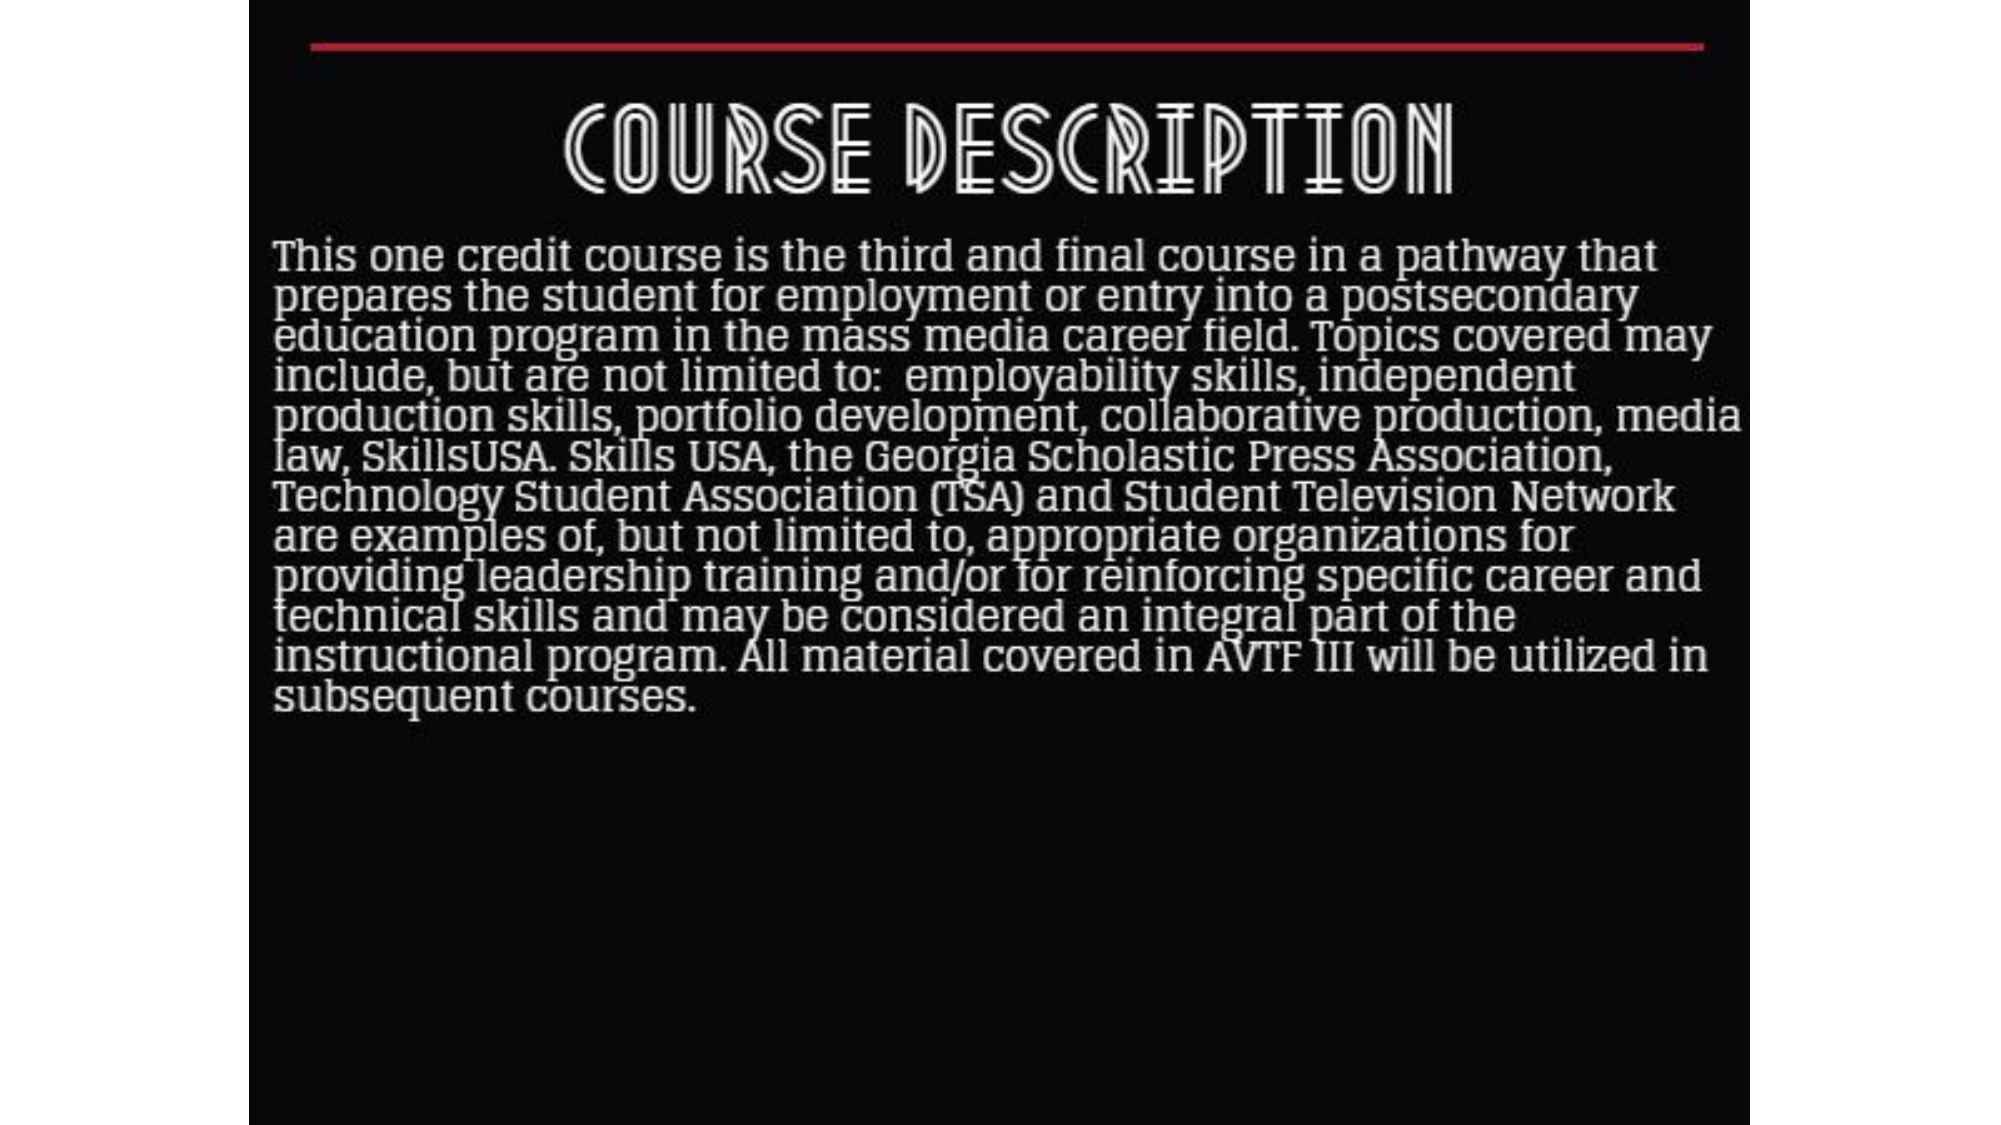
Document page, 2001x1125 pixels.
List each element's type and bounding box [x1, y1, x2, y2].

picture [249, 0, 1750, 1125]
